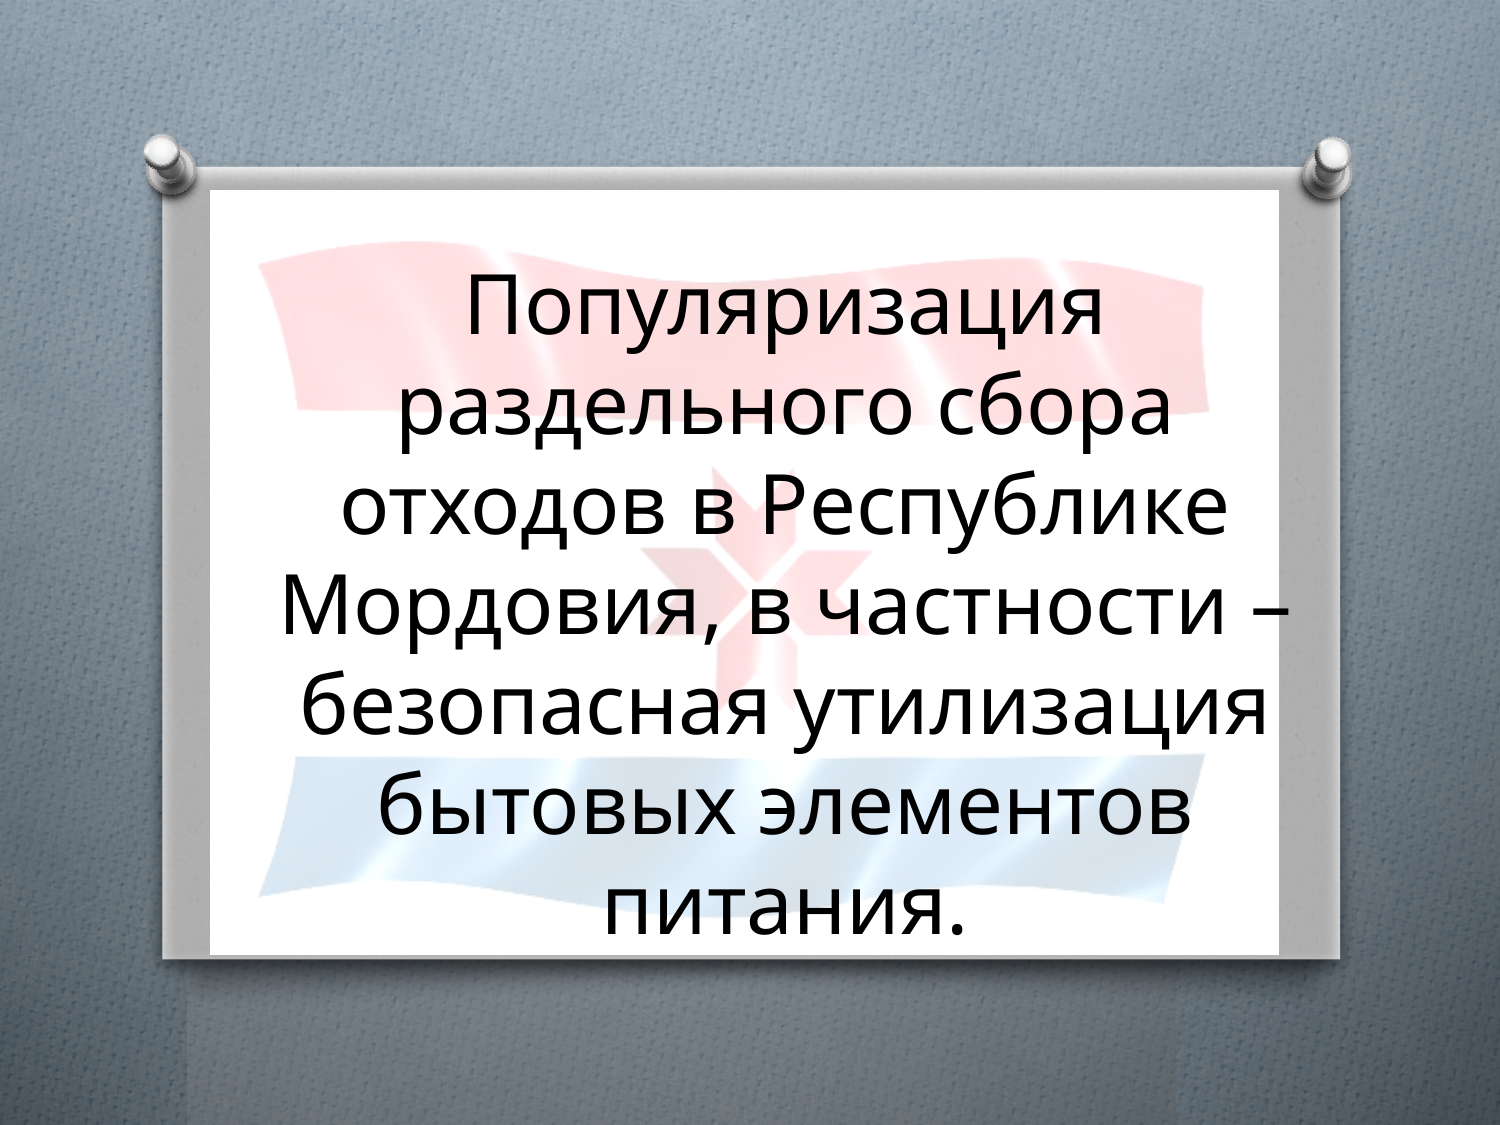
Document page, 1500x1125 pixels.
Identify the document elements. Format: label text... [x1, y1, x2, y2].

picture [1274, 109, 1396, 230]
text_box Популяризация раздельного сбора отходов в Республике Мордовия, в частности – безопасная утилизация бытовых элементов питания. [218, 243, 1353, 959]
picture [112, 100, 1279, 955]
